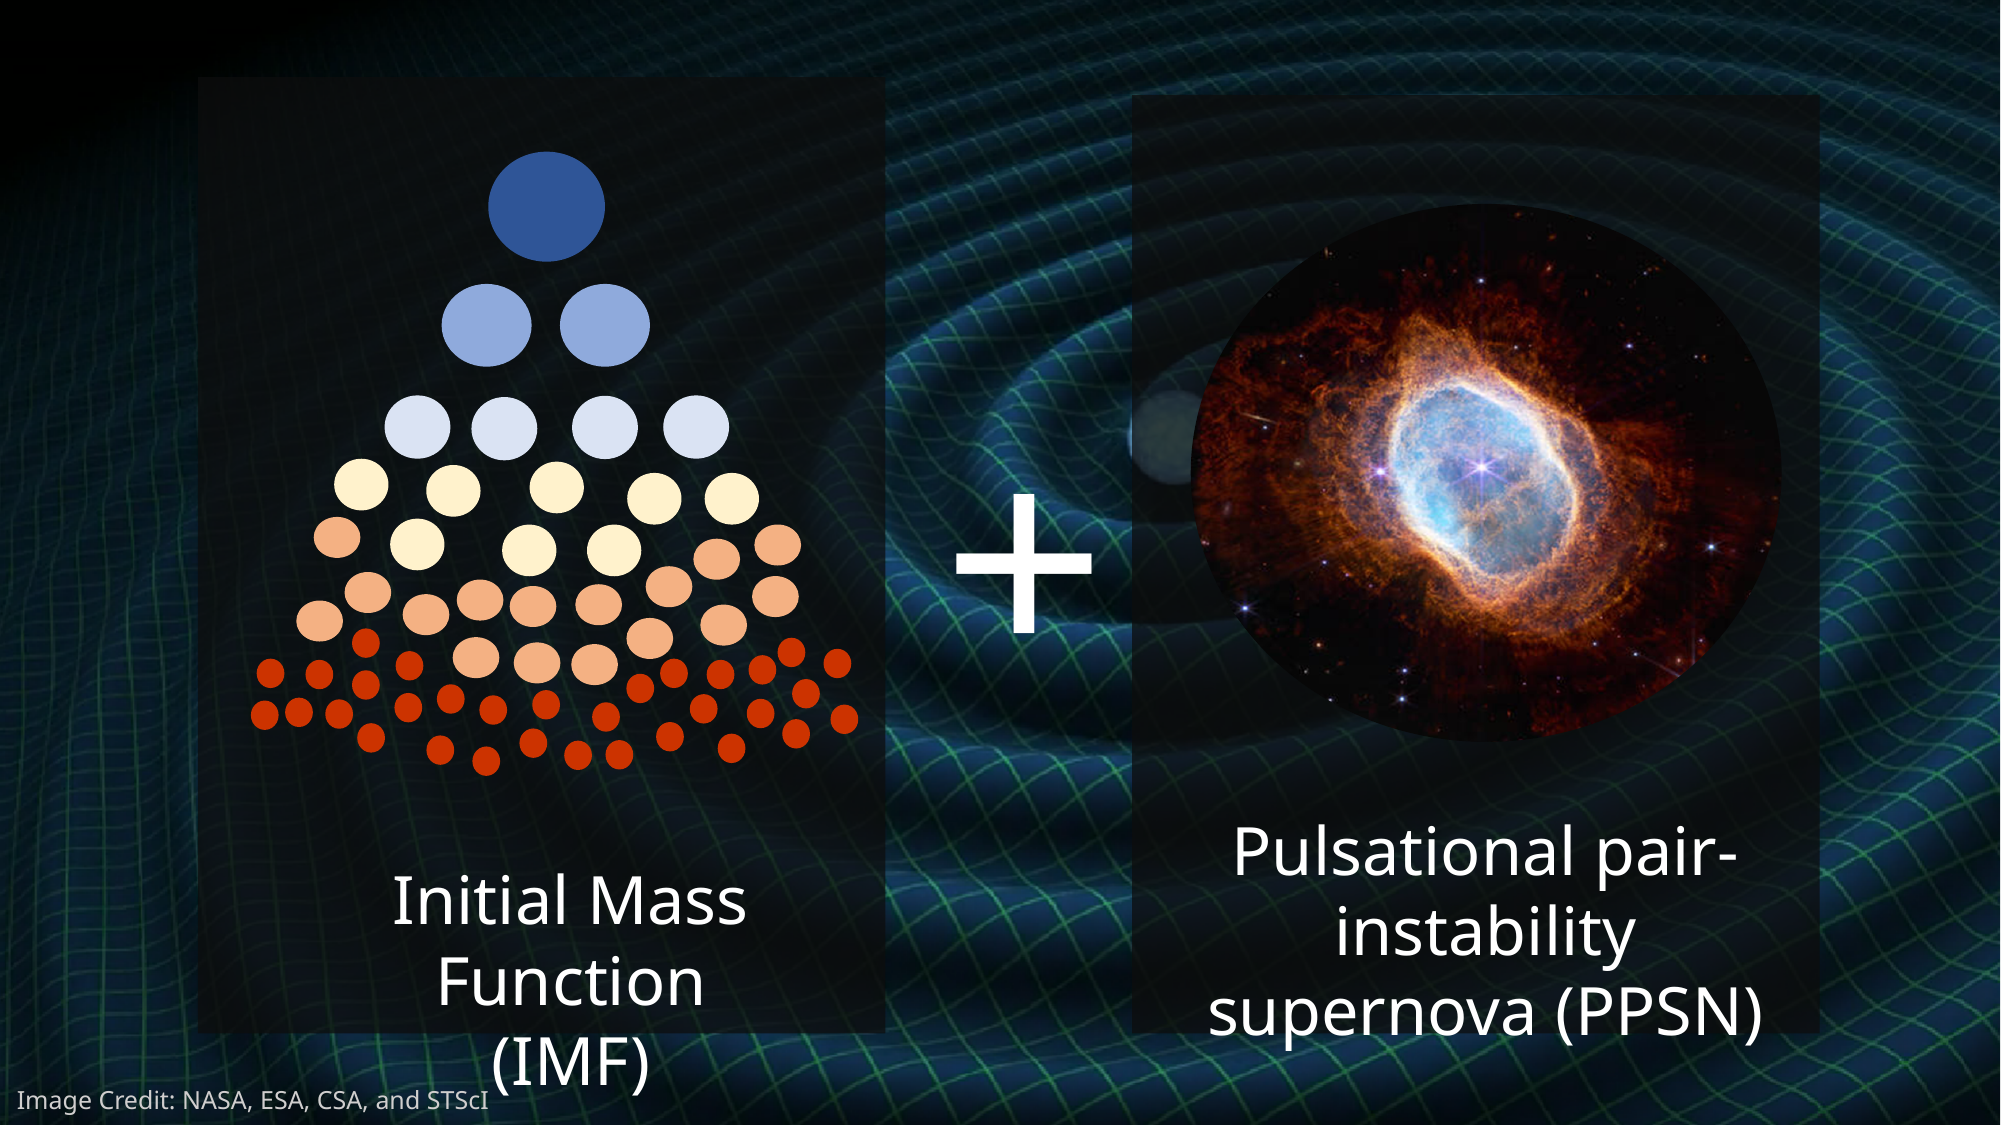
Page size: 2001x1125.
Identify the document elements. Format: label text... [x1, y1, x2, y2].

text_box [394, 650, 425, 682]
text_box [356, 722, 387, 754]
text_box [1131, 94, 1821, 1034]
text_box [478, 694, 509, 726]
text_box + [928, 370, 1104, 730]
text_box [350, 669, 381, 701]
text_box Pulsational pair-instability supernova (PPSN) [1190, 801, 1781, 1056]
text_box [425, 734, 456, 766]
text_box [324, 698, 355, 730]
text_box [350, 627, 381, 659]
text_box [312, 515, 362, 559]
text_box [662, 394, 731, 460]
text_box [625, 672, 656, 705]
text_box [655, 720, 685, 753]
text_box [558, 282, 651, 368]
text_box [343, 570, 393, 615]
text_box [822, 647, 853, 680]
text_box [585, 523, 643, 578]
text_box [451, 636, 501, 680]
text_box [626, 471, 683, 526]
text_box [753, 523, 803, 567]
text_box [383, 394, 452, 460]
text_box [644, 565, 694, 609]
text_box [703, 471, 761, 526]
text_box [255, 657, 286, 690]
text_box [487, 150, 606, 263]
text_box [531, 689, 562, 721]
text_box [699, 603, 749, 647]
text_box [781, 718, 812, 750]
picture [0, 0, 2001, 1125]
text_box [1189, 202, 1783, 743]
text_box [512, 641, 562, 685]
text_box [692, 537, 742, 581]
text_box [425, 463, 482, 518]
text_box [249, 699, 280, 731]
text_box [393, 691, 424, 724]
text_box [570, 643, 619, 687]
text_box [304, 658, 335, 691]
text_box [435, 683, 466, 715]
text_box [688, 693, 719, 725]
text_box [791, 677, 821, 710]
text_box [471, 745, 502, 777]
text_box [508, 584, 558, 629]
text_box [745, 697, 776, 730]
text_box [604, 739, 635, 771]
text_box [776, 636, 807, 669]
text_box [625, 616, 675, 660]
text_box [716, 732, 747, 765]
text_box [401, 593, 451, 637]
text_box [659, 657, 689, 690]
text_box [197, 76, 886, 1034]
text_box [574, 583, 624, 627]
text_box [563, 739, 594, 772]
text_box [705, 658, 736, 691]
text_box [295, 599, 345, 643]
text_box [440, 282, 533, 368]
text_box [389, 517, 446, 572]
text_box [470, 395, 539, 462]
text_box [751, 575, 800, 619]
text_box [501, 523, 558, 578]
text_box [571, 394, 639, 461]
text_box [333, 457, 390, 512]
text_box [455, 578, 505, 622]
text_box [528, 460, 585, 515]
text_box Image Credit: NASA, ESA, CSA, and STScI [2, 1076, 540, 1122]
text_box [747, 654, 778, 686]
text_box [591, 701, 621, 733]
text_box [518, 727, 549, 759]
text_box [829, 703, 860, 736]
text_box Initial Mass Function (IMF) [276, 850, 867, 1106]
text_box [284, 696, 314, 729]
